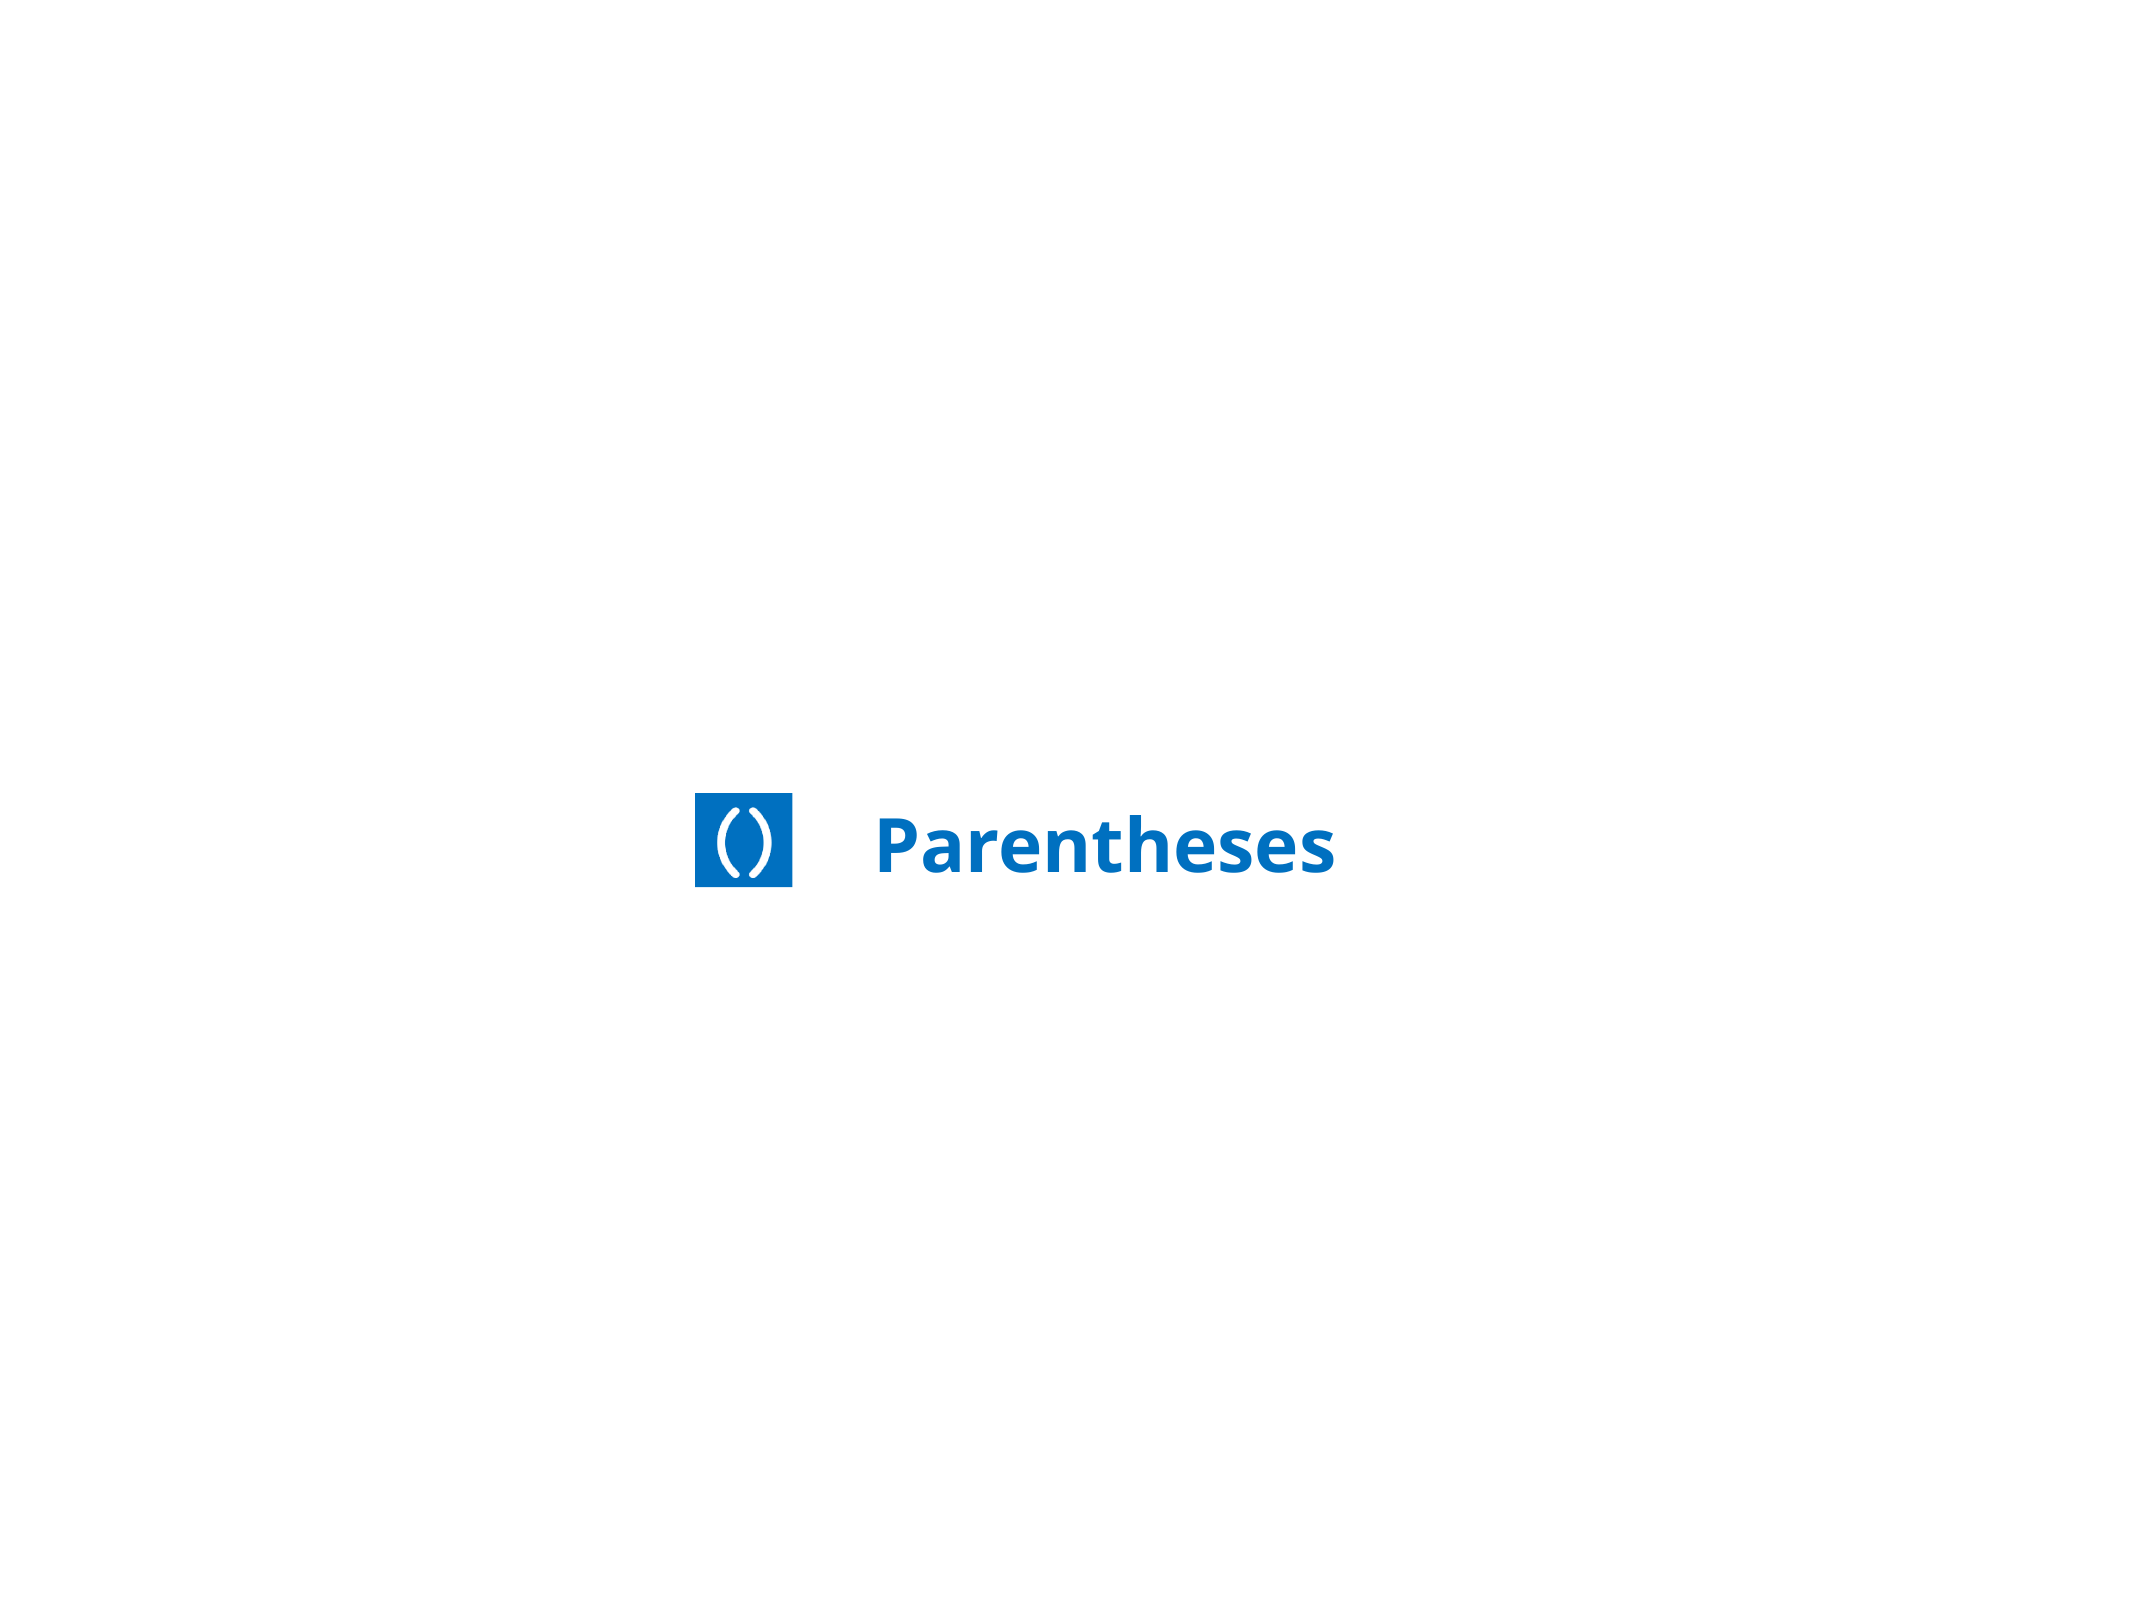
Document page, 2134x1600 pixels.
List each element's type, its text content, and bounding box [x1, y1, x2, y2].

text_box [682, 792, 806, 888]
list Parentheses [873, 742, 1793, 944]
